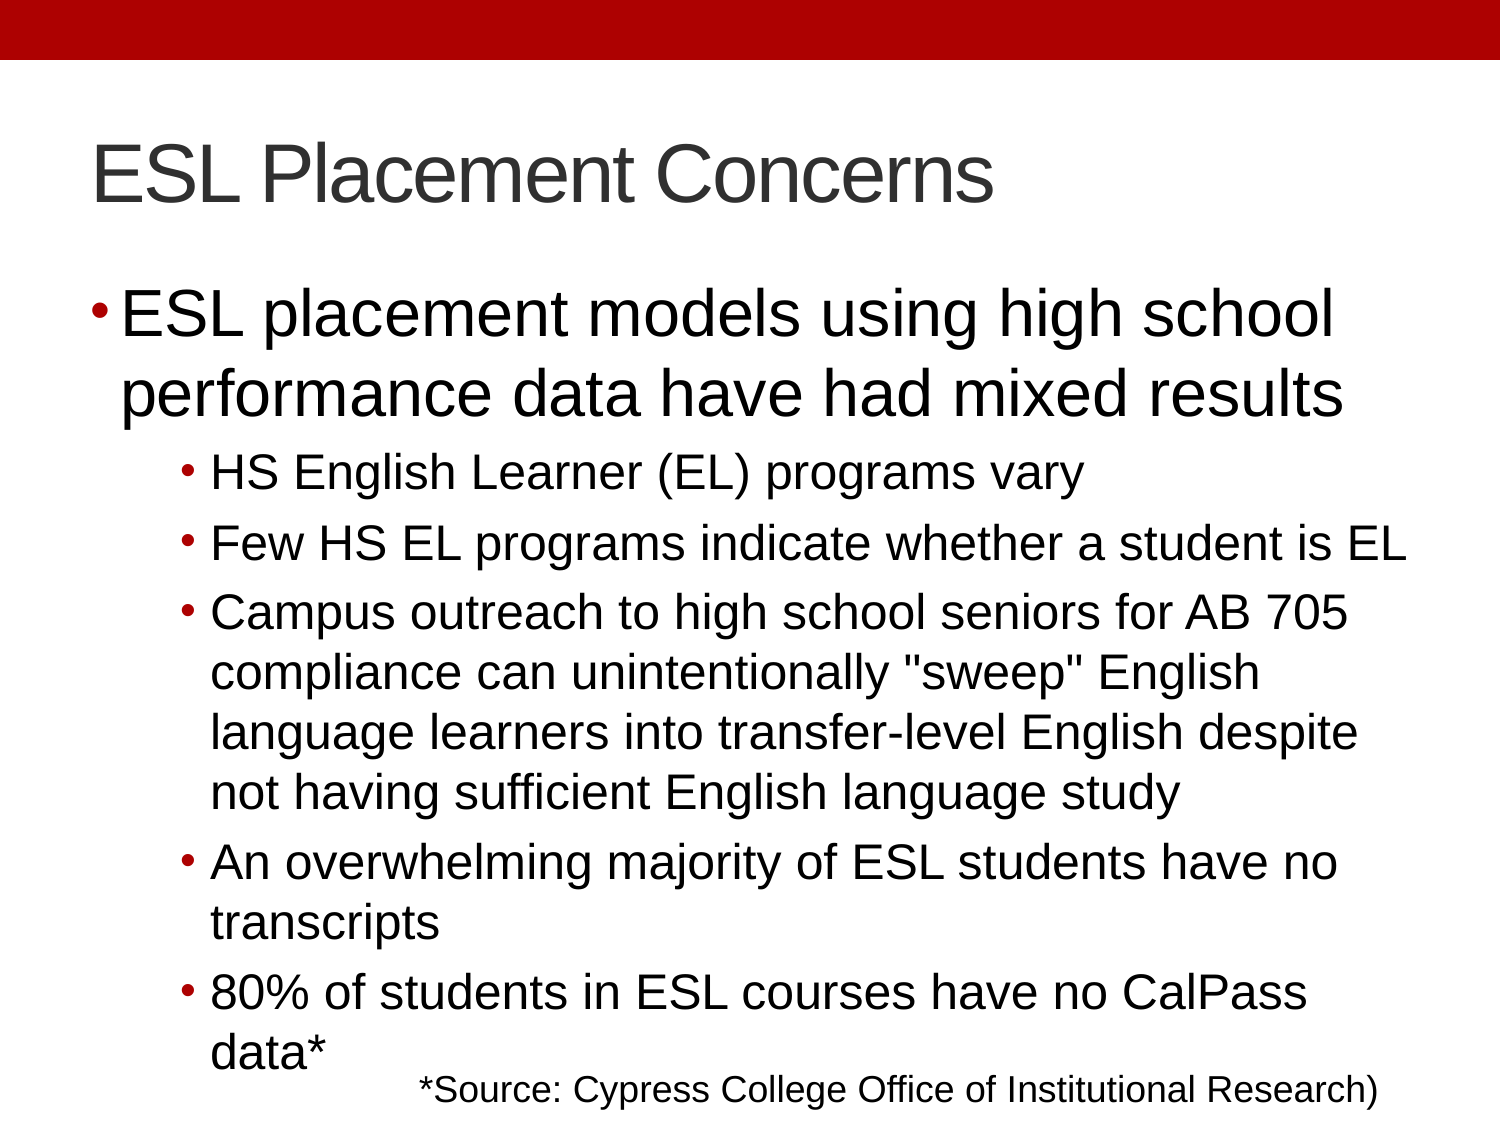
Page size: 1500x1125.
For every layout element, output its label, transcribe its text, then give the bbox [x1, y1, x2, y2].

title ESL Placement Concerns [75, 87, 1425, 250]
text_box *Source: Cypress College Office of Institutional Research) [404, 1057, 1470, 1118]
list ESL placement models using high school performance data have had mixed results HS English Learner (EL) programs vary Few HS EL programs indicate whether a student is EL Campus outreach to high school seniors for AB 705 compliance can unintentionally "sweep" English language learners into transfer-level English despite not having sufficient English language study An overwhelming majority of ESL students have no transcripts 80% of students in ESL courses have no CalPass data* [75, 262, 1425, 1063]
